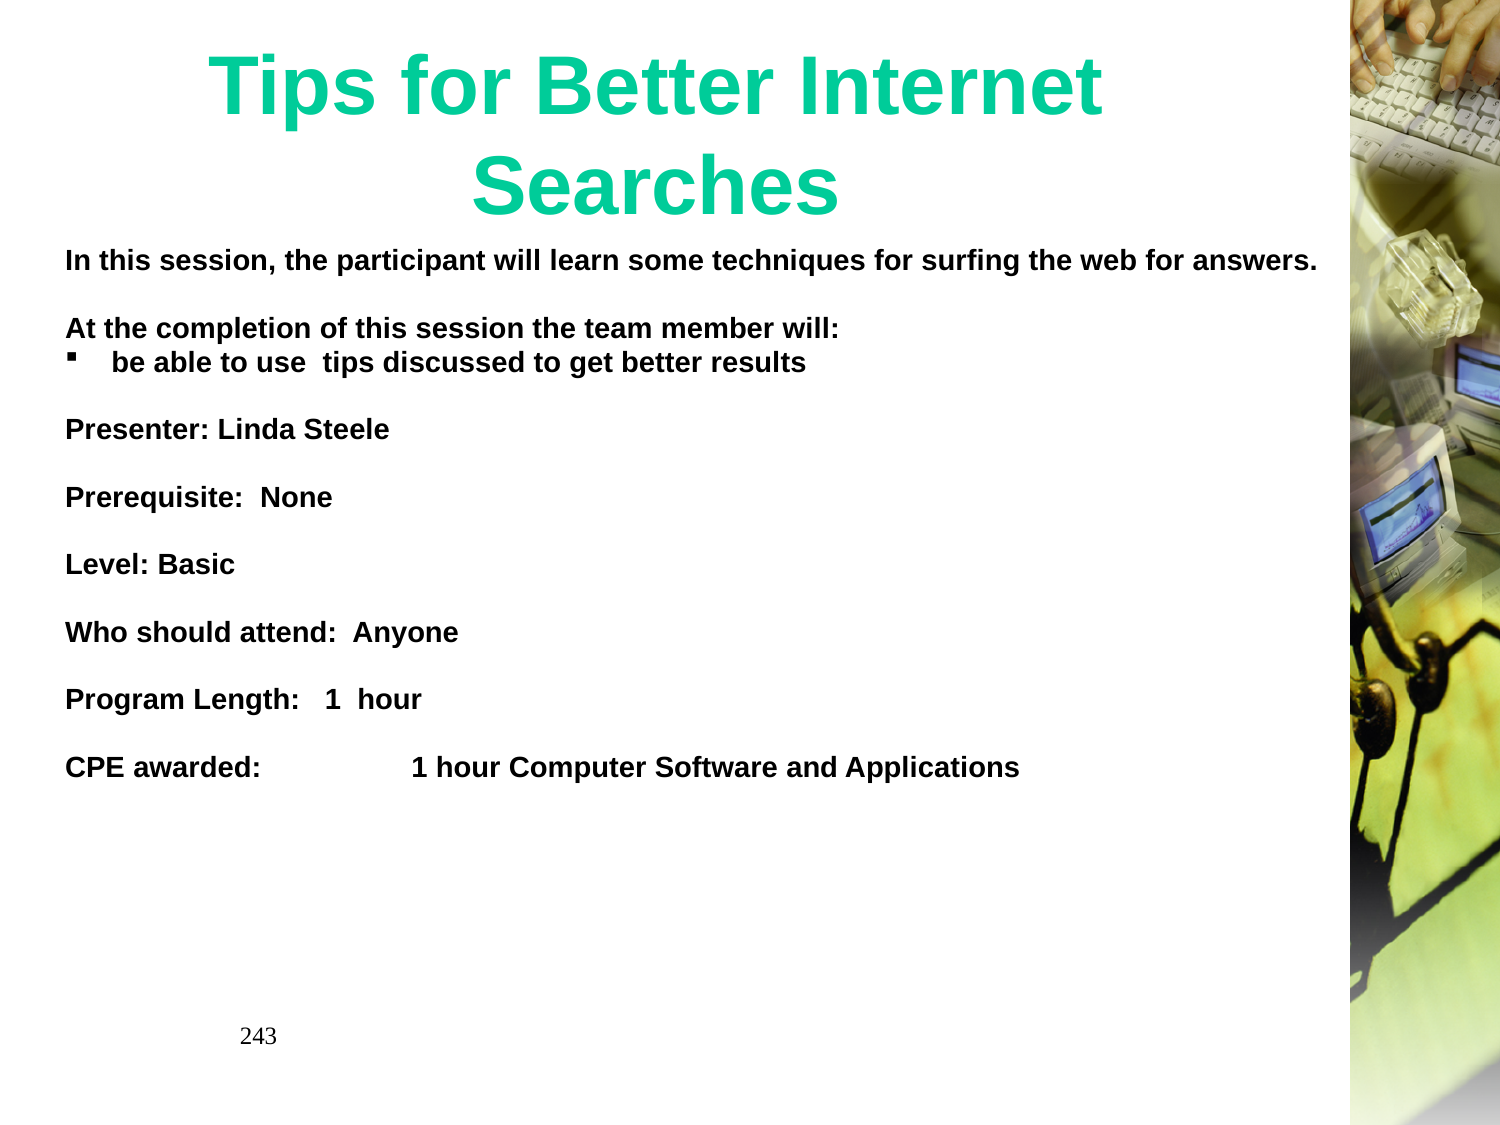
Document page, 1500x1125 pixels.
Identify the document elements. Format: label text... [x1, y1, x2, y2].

picture [1350, 0, 1500, 1125]
slide_number 243 [225, 1012, 538, 1088]
title Tips for Better Internet Searches [49, 37, 1263, 199]
list In this session, the participant will learn some techniques for surfing the web for answers. At the completion of this session the team member will: be able to use tips discussed to get better results Presenter: Linda Steele Prerequisite: None Level: Basic Who should attend: Anyone Program Length: 1 hour CPE awarded: 1 hour Computer Software and Applications [49, 199, 1338, 926]
